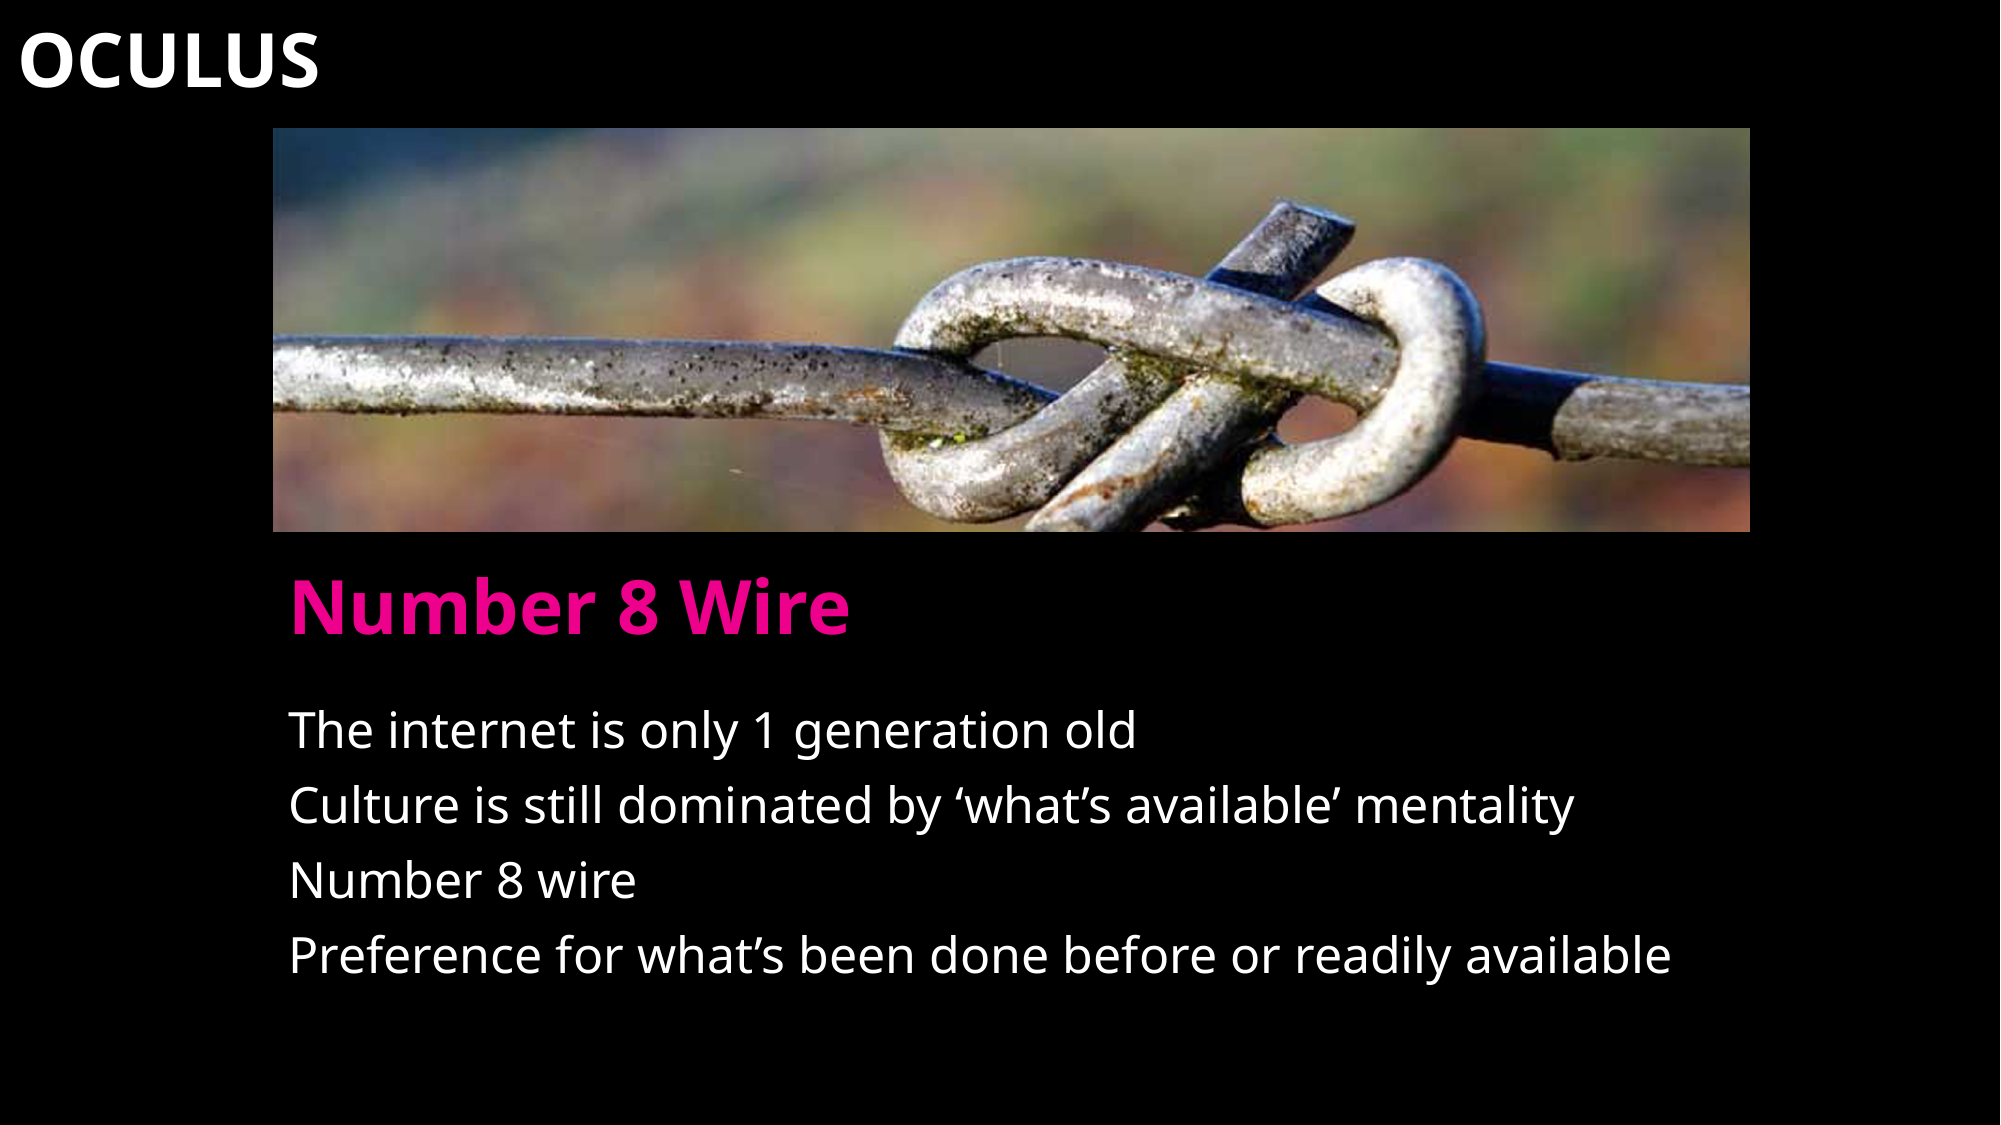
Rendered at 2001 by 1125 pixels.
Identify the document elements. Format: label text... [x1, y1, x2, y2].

list Number 8 Wire [273, 562, 1025, 668]
picture [273, 127, 1750, 532]
subtitle The internet is only 1 generation old Culture is still dominated by ‘what’s available’ mentality Number 8 wire Preference for what’s been done before or readily available [273, 698, 1750, 1050]
